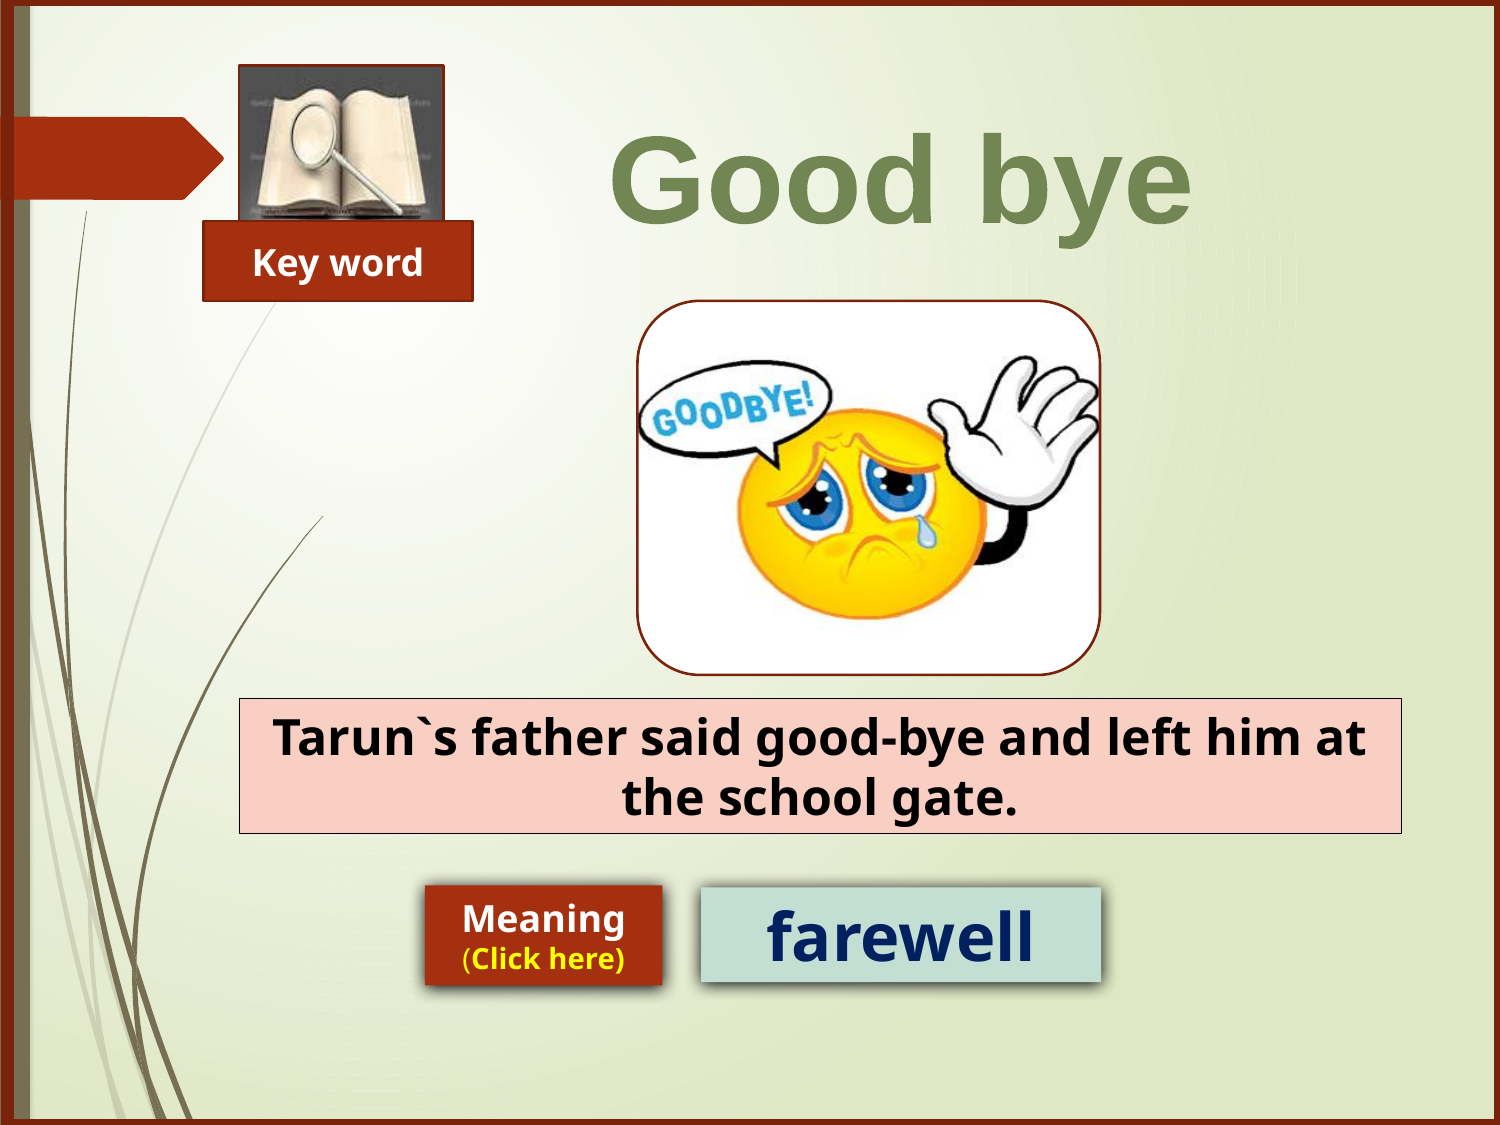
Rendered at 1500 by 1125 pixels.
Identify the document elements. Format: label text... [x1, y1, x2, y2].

text_box [636, 299, 1102, 677]
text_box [203, 65, 473, 302]
text_box [6, 0, 1500, 1125]
text_box Meaning (Click here) [424, 884, 664, 987]
